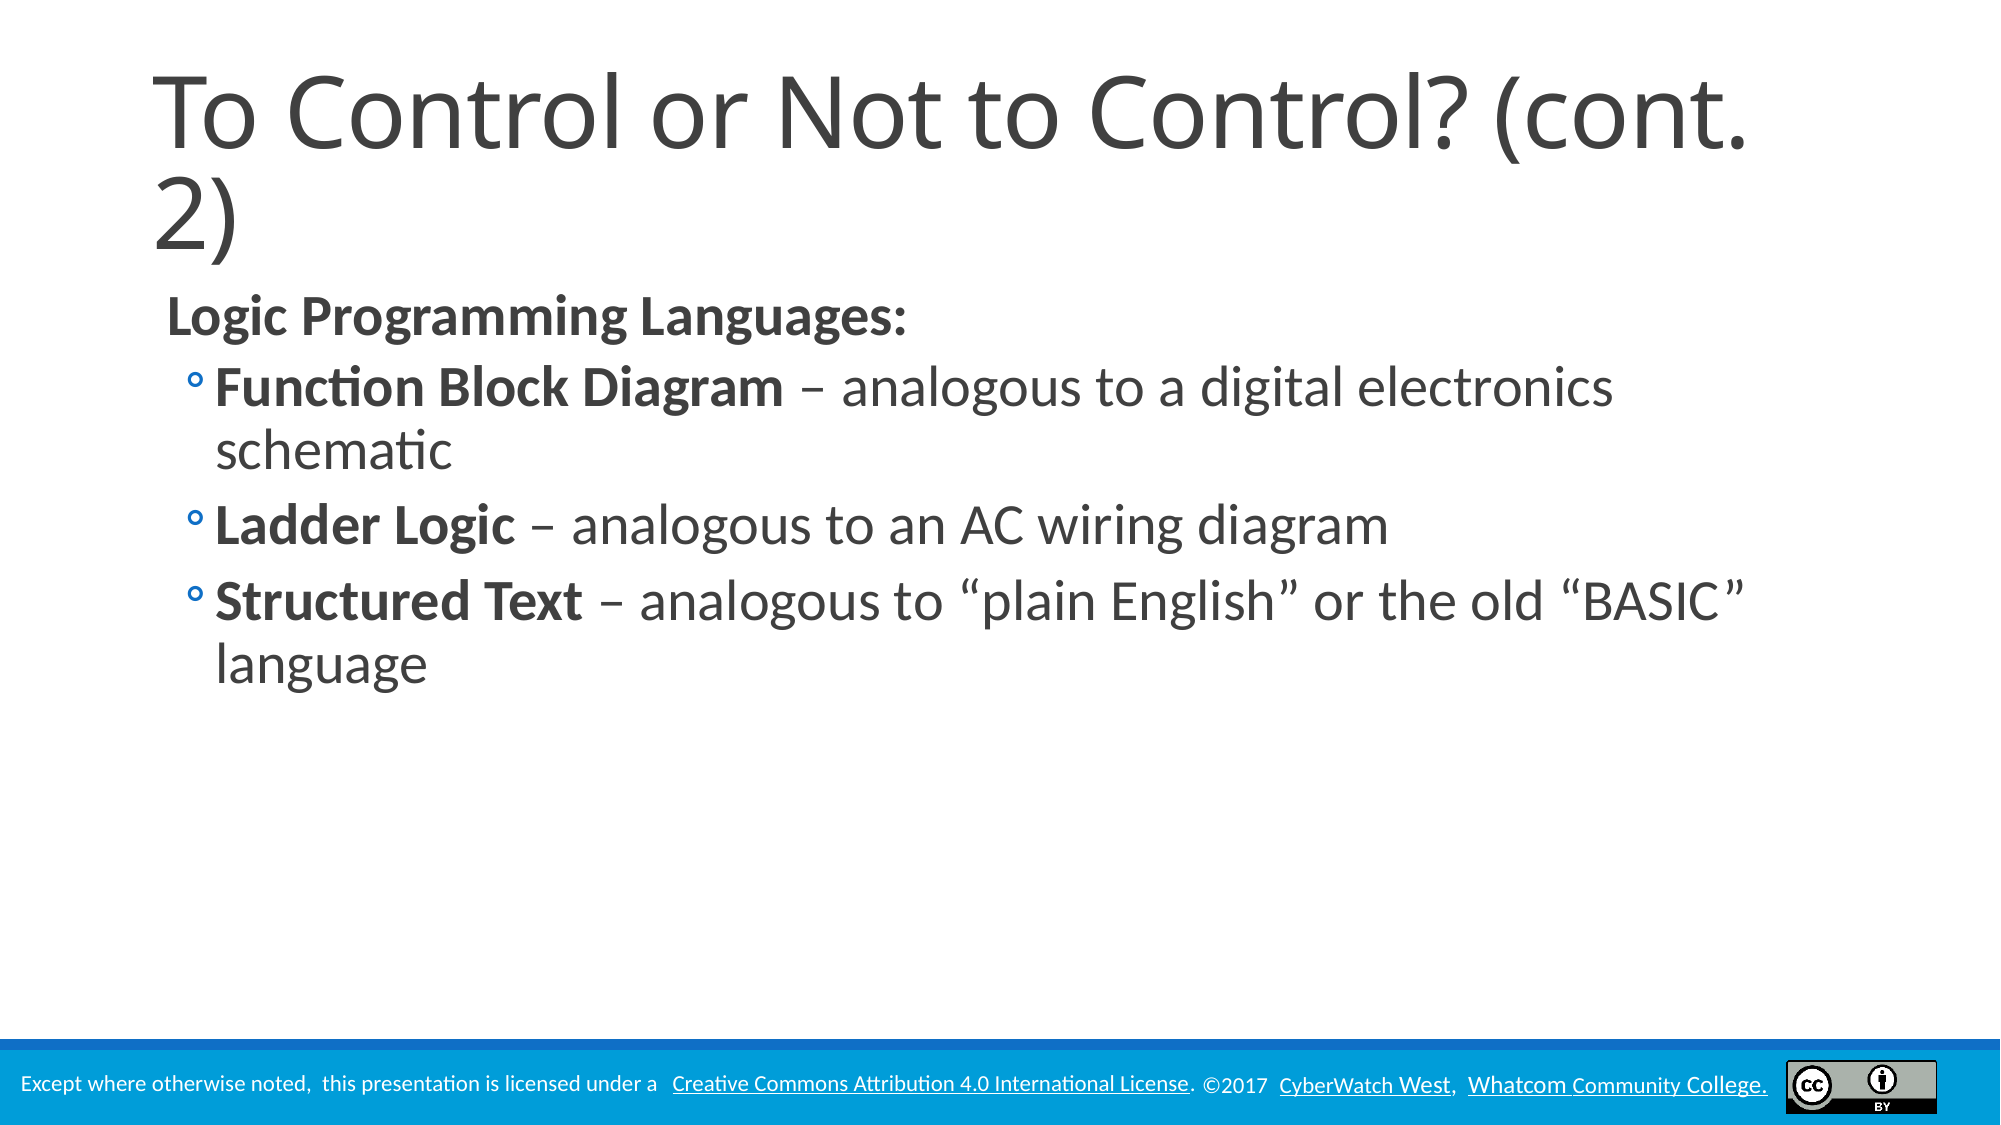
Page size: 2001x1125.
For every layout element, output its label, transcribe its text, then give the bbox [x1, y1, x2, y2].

list Logic Programming Languages: Function Block Diagram – analogous to a digital electronics schematic Ladder Logic – analogous to an AC wiring diagram Structured Text – analogous to “plain English” or the old “BASIC” language [137, 277, 1800, 987]
title To Control or Not to Control? (cont. 2) [137, 59, 1863, 278]
picture [1787, 1061, 1936, 1113]
